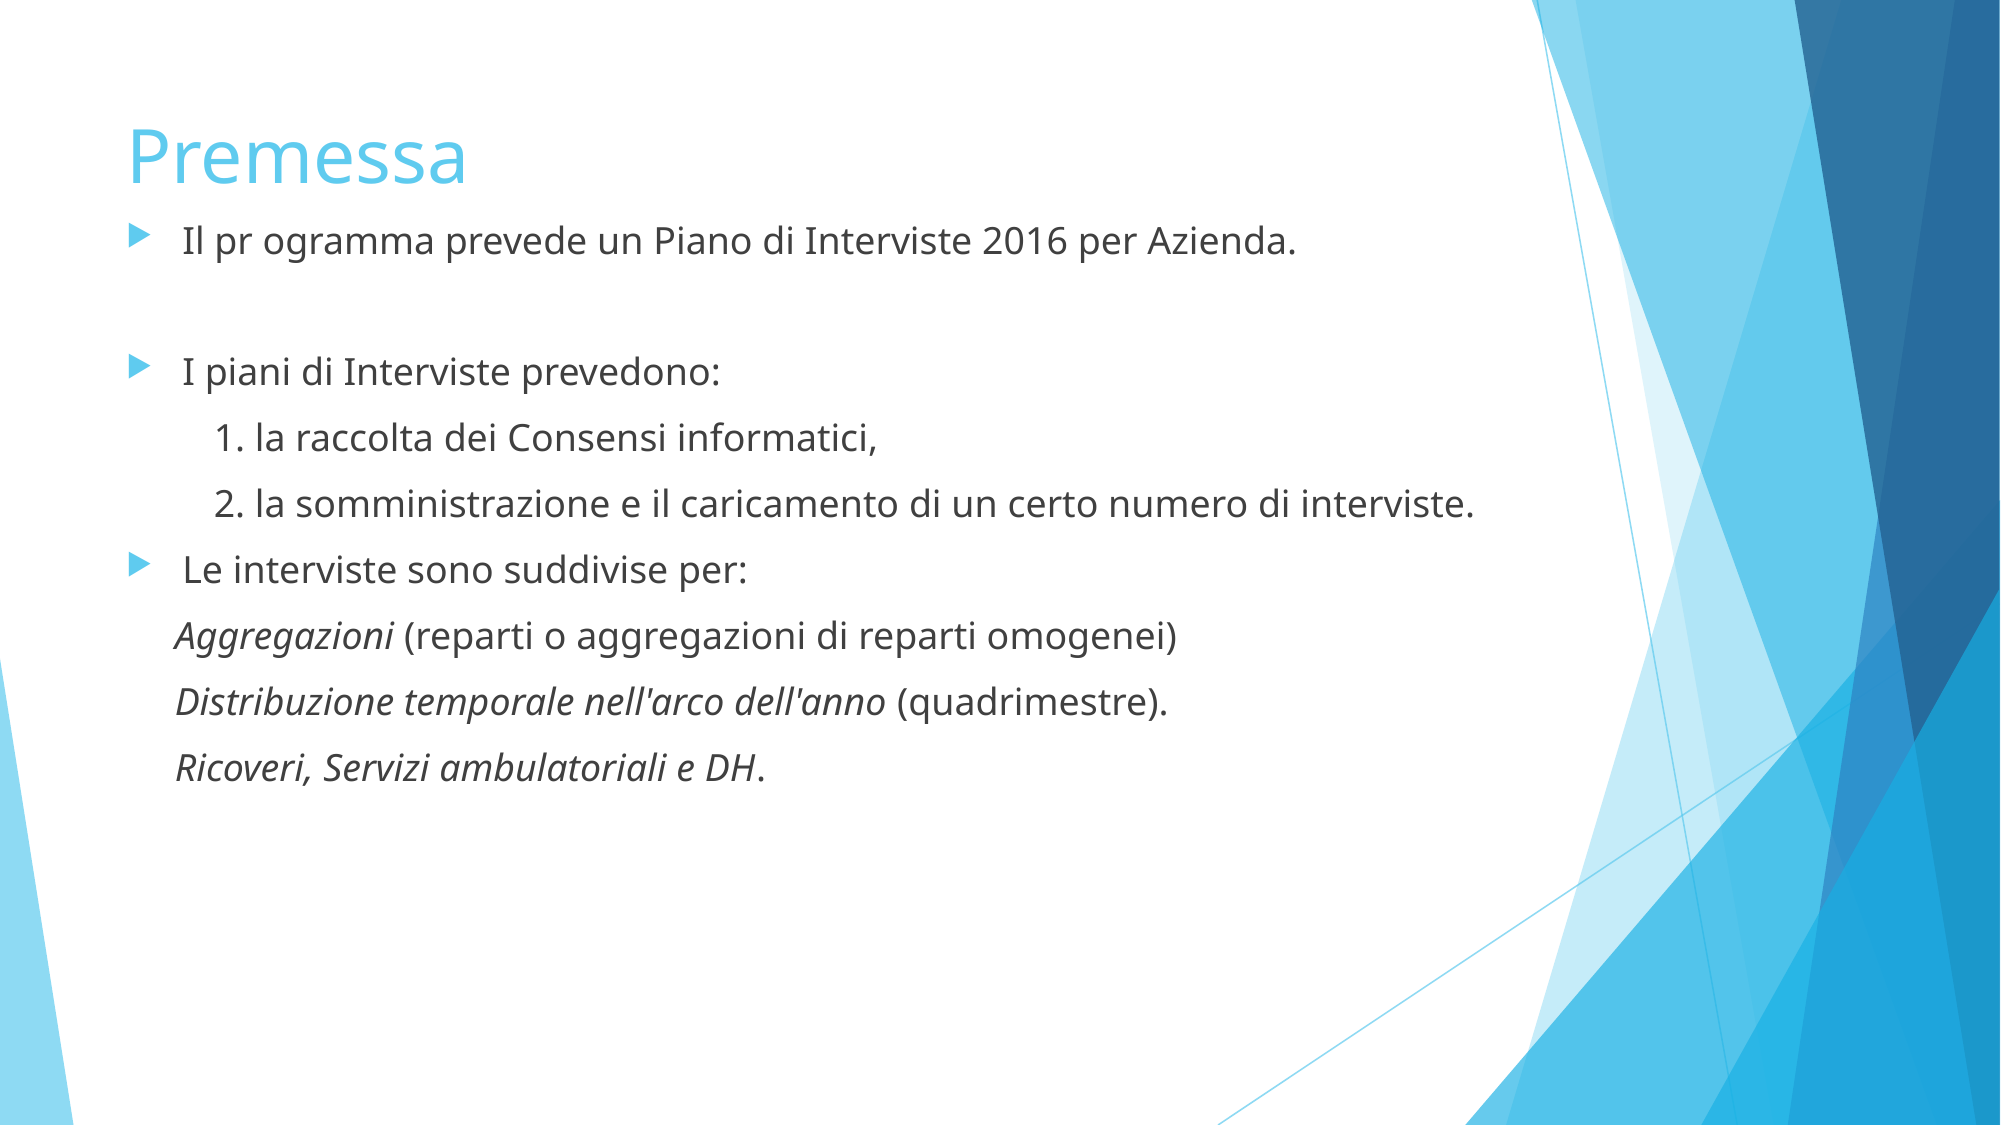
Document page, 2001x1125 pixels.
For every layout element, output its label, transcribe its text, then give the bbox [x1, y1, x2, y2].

title Premessa [111, 100, 1522, 209]
list Il pr ogramma prevede un Piano di Interviste 2016 per Azienda. I piani di Interviste prevedono: 1. la raccolta dei Consensi informatici, 2. la somministrazione e il caricamento di un certo numero di interviste. Le interviste sono suddivise per: Aggregazioni (reparti o aggregazioni di reparti omogenei) Distribuzione temporale nell'arco dell'anno (quadrimestre). Ricoveri, Servizi ambulatoriali e DH. [111, 209, 1522, 991]
